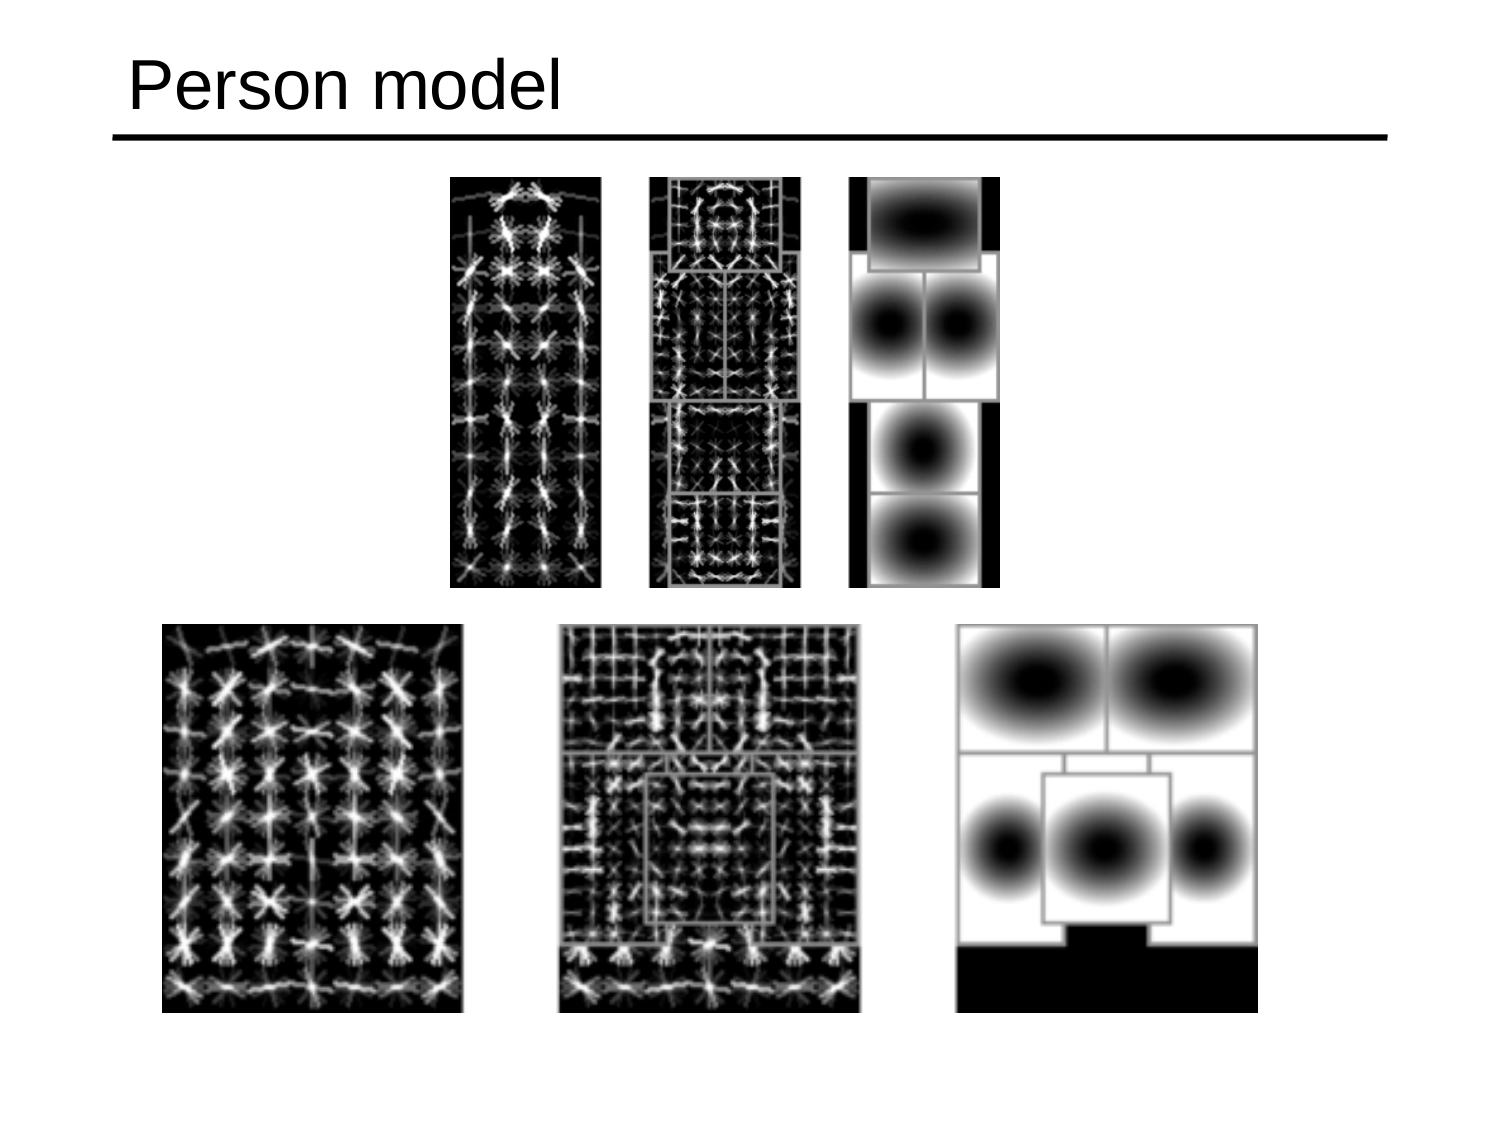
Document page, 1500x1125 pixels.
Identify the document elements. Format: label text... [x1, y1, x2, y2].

title Person model [112, 12, 1388, 151]
picture [449, 177, 1001, 588]
picture [162, 624, 1258, 1013]
